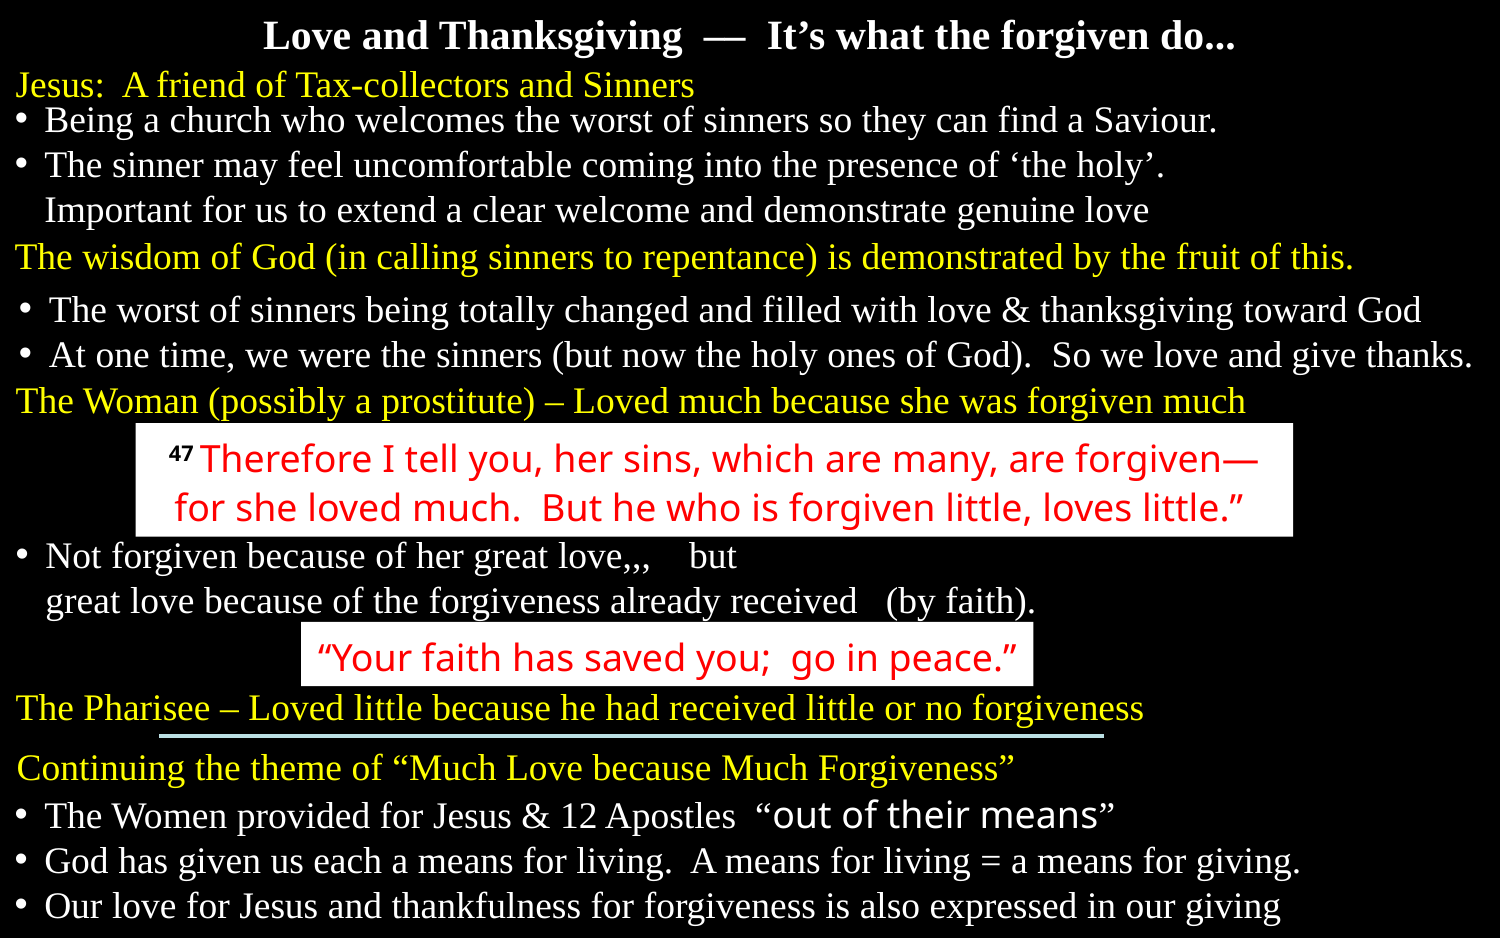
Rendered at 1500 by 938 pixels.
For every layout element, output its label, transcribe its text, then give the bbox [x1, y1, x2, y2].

text_box “Your faith has saved you; go in peace.” [301, 621, 1034, 687]
text_box The Pharisee – Loved little because he had received little or no forgiveness [0, 675, 1499, 736]
text_box The Women provided for Jesus & 12 Apostles “out of their means” God has given us each a means for living. A means for living = a means for giving. Our love for Jesus and thankfulness for forgiveness is also expressed in our giving [0, 783, 1498, 934]
text_box The wisdom of God (in calling sinners to repentance) is demonstrated by the fruit of this. [0, 224, 1498, 284]
text_box The worst of sinners being totally changed and filled with love & thanksgiving toward God At one time, we were the sinners (but now the holy ones of God). So we love and give thanks. [4, 277, 1500, 382]
text_box Jesus: A friend of Tax-collectors and Sinners [0, 52, 1499, 113]
text_box Not forgiven because of her great love,,, but great love because of the forgiveness already received (by faith). [0, 523, 1499, 629]
text_box Continuing the theme of “Much Love because Much Forgiveness” [1, 735, 1500, 796]
text_box The Woman (possibly a prostitute) – Loved much because she was forgiven much [0, 368, 1499, 429]
text_box Love and Thanksgiving –– It’s what the forgiven do... [0, 0, 1499, 52]
text_box 47 Therefore I tell you, her sins, which are many, are forgiven—for she loved much. But he who is forgiven little, loves little.” [135, 423, 1294, 537]
text_box Being a church who welcomes the worst of sinners so they can find a Saviour. The sinner may feel uncomfortable coming into the presence of ‘the holy’. Important for us to extend a clear welcome and demonstrate genuine love [0, 113, 1499, 238]
